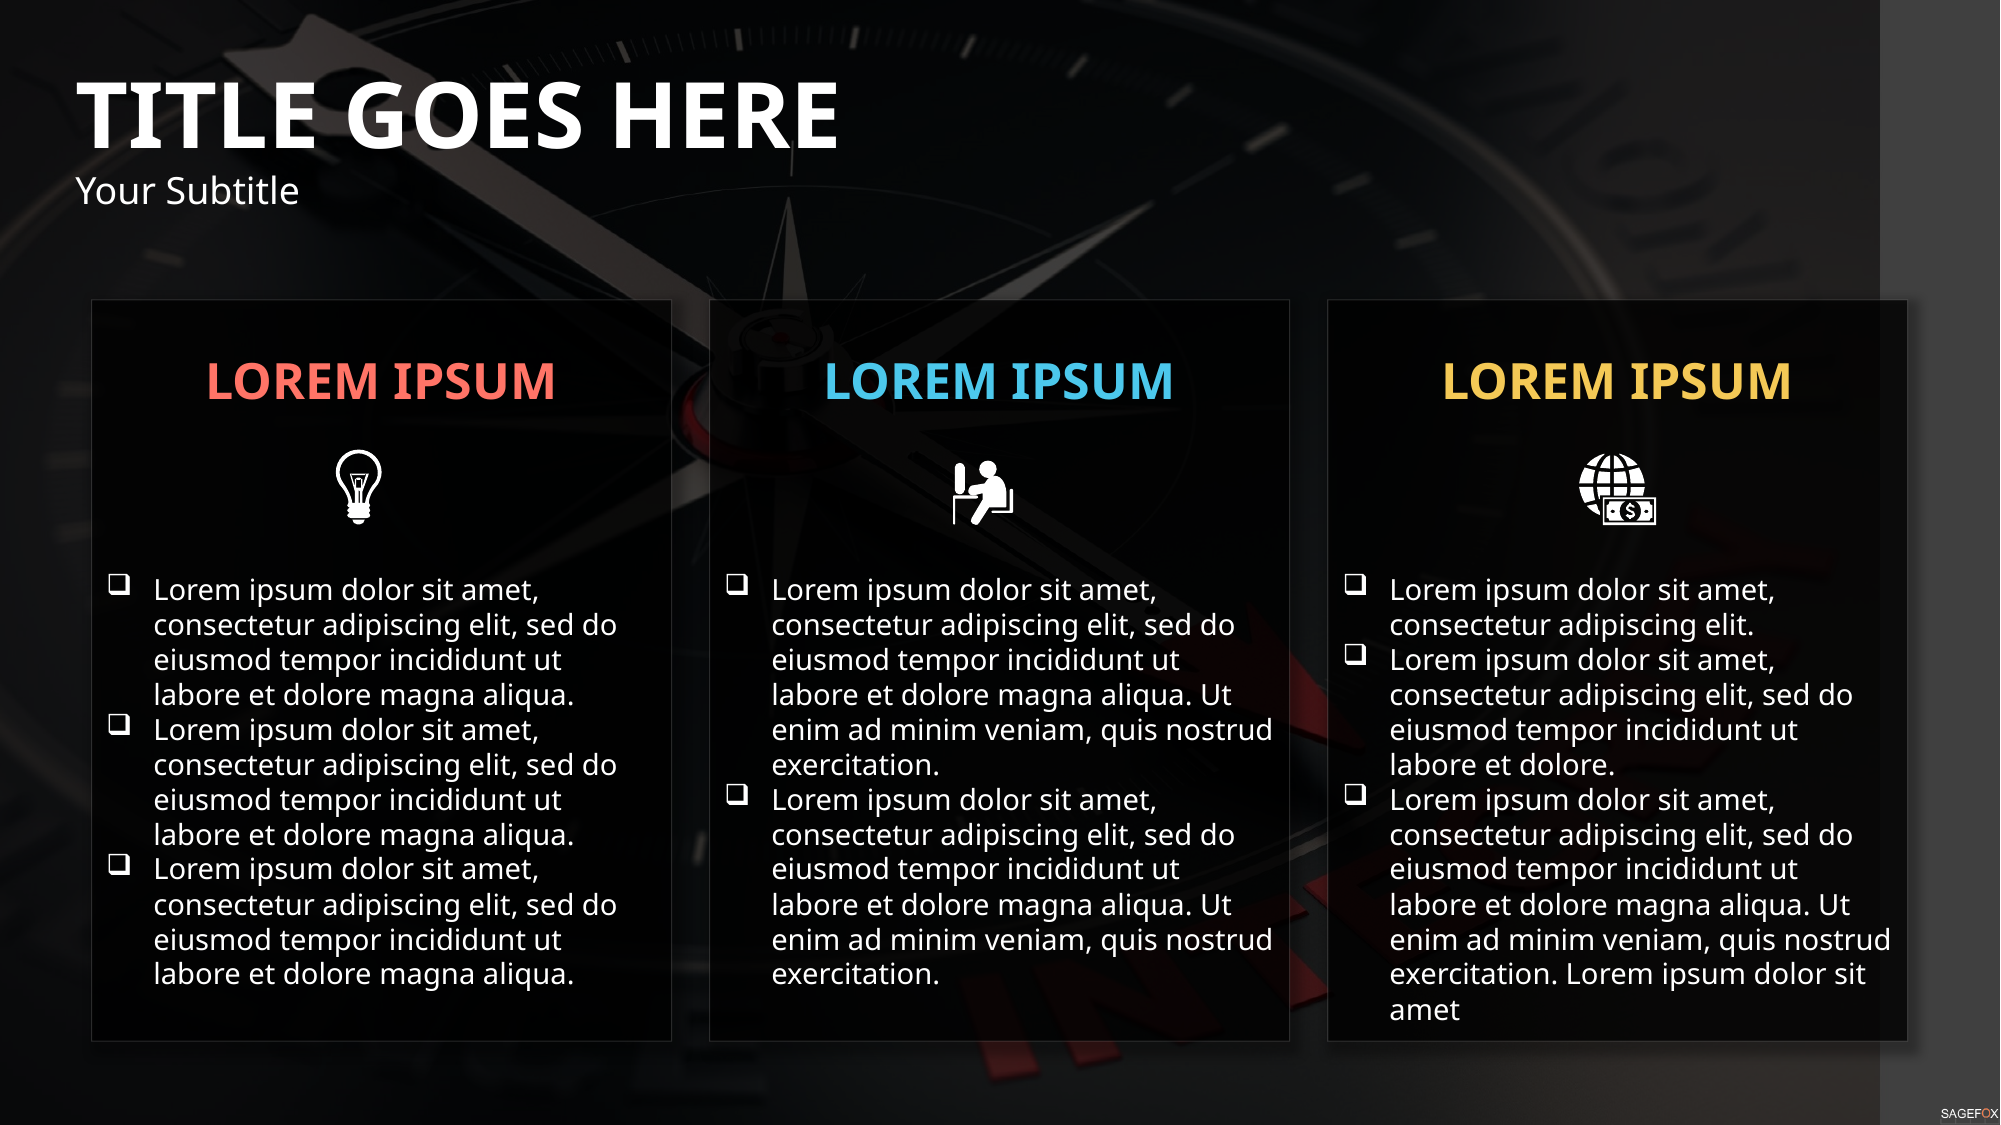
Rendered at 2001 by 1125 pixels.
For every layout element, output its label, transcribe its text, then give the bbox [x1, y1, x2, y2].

text_box [1327, 299, 1909, 1042]
text_box Lorem ipsum dolor sit amet, consectetur adipiscing elit, sed do eiusmod tempor incididunt ut labore et dolore magna aliqua. Lorem ipsum dolor sit amet, consectetur adipiscing elit, sed do eiusmod tempor incididunt ut labore et dolore magna aliqua. Lorem ipsum dolor sit amet, consectetur adipiscing elit, sed do eiusmod tempor incididunt ut labore et dolore magna aliqua. [91, 538, 672, 999]
picture [0, 0, 2001, 1125]
text_box LOREM IPSUM [709, 342, 1290, 417]
text_box Lorem ipsum dolor sit amet, consectetur adipiscing elit. Lorem ipsum dolor sit amet, consectetur adipiscing elit, sed do eiusmod tempor incididunt ut labore et dolore. Lorem ipsum dolor sit amet, consectetur adipiscing elit, sed do eiusmod tempor incididunt ut labore et dolore magna aliqua. Ut enim ad minim veniam, quis nostrud exercitation. Lorem ipsum dolor sit amet [1327, 538, 1908, 1034]
text_box [709, 299, 1291, 1042]
text_box TITLE GOES HERE Your Subtitle [60, 49, 1036, 220]
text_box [1579, 453, 1657, 526]
text_box LOREM IPSUM [1327, 342, 1908, 417]
text_box LOREM IPSUM [91, 342, 672, 417]
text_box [335, 449, 382, 525]
text_box Lorem ipsum dolor sit amet, consectetur adipiscing elit, sed do eiusmod tempor incididunt ut labore et dolore magna aliqua. Ut enim ad minim veniam, quis nostrud exercitation. Lorem ipsum dolor sit amet, consectetur adipiscing elit, sed do eiusmod tempor incididunt ut labore et dolore magna aliqua. Ut enim ad minim veniam, quis nostrud exercitation. [709, 538, 1290, 999]
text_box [952, 460, 1013, 525]
text_box [91, 299, 673, 1042]
